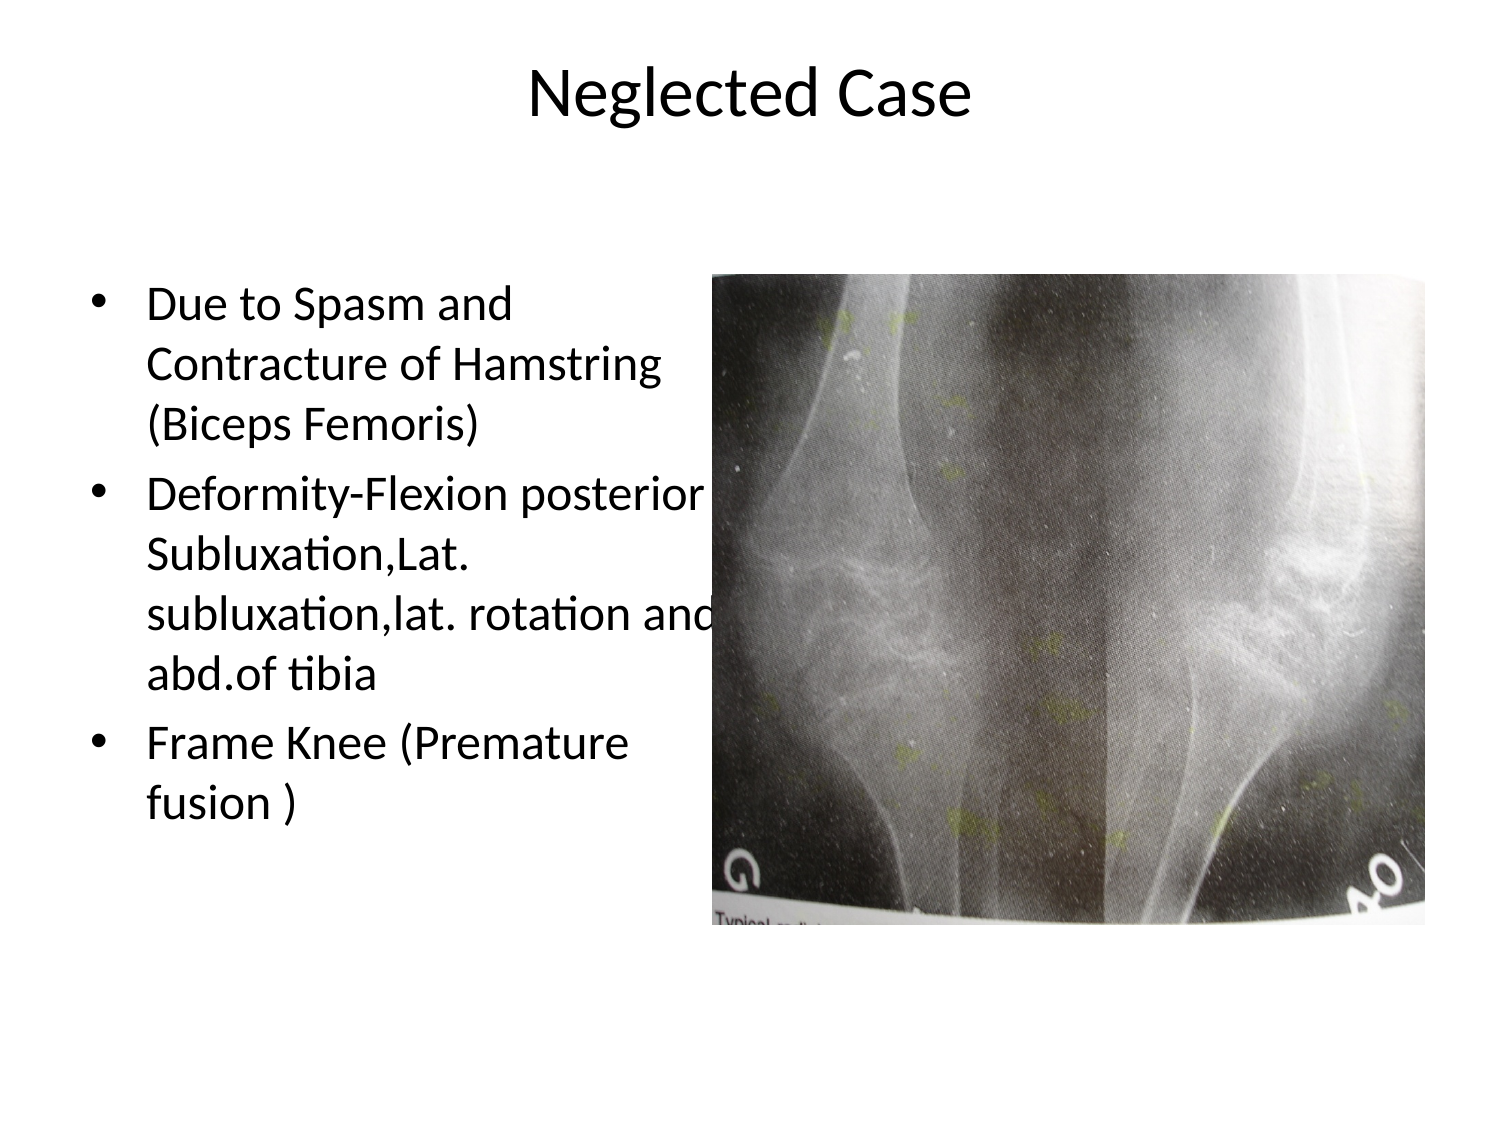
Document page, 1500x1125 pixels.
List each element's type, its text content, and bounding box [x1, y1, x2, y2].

list Due to Spasm and Contracture of Hamstring (Biceps Femoris) Deformity-Flexion posterior Subluxation,Lat. subluxation,lat. rotation and abd.of tibia Frame Knee (Premature fusion ) [75, 262, 738, 1000]
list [712, 274, 1426, 926]
title Neglected Case [75, 37, 1425, 225]
